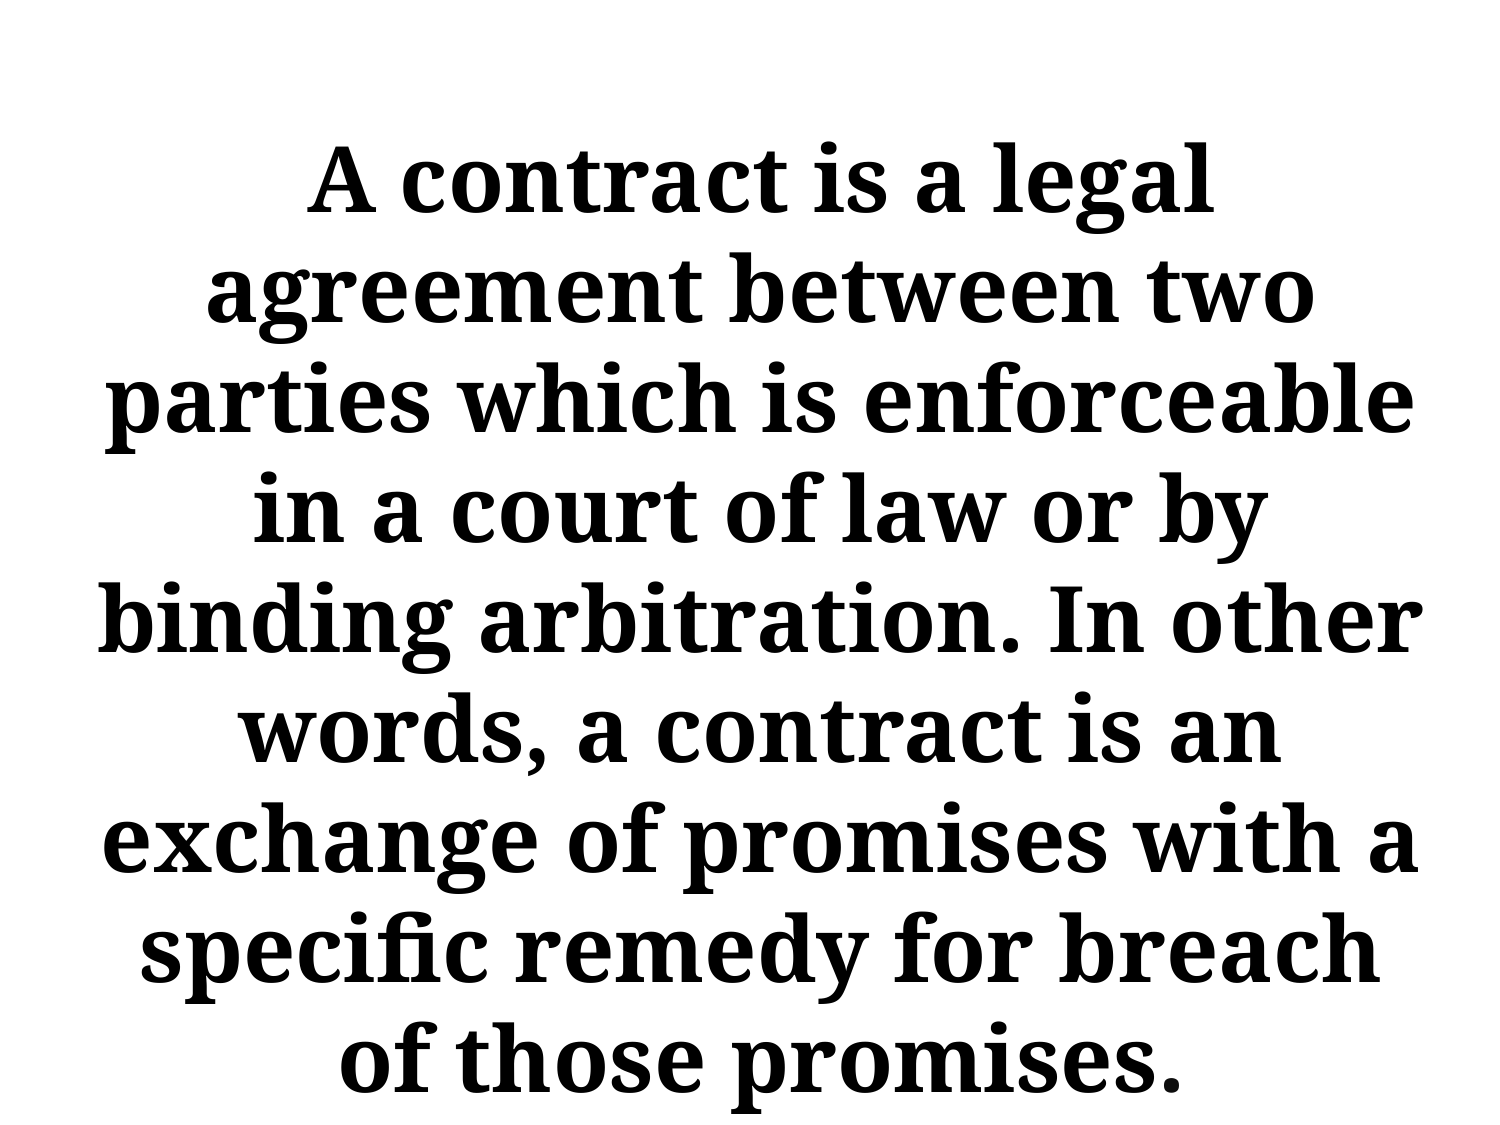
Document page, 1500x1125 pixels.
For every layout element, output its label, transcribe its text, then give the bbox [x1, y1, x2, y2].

text_box A contract is a legal agreement between two parties which is enforceable in a court of law or by binding arbitration. In other words, a contract is an exchange of promises with a specific remedy for breach of those promises. [76, 113, 1447, 1118]
